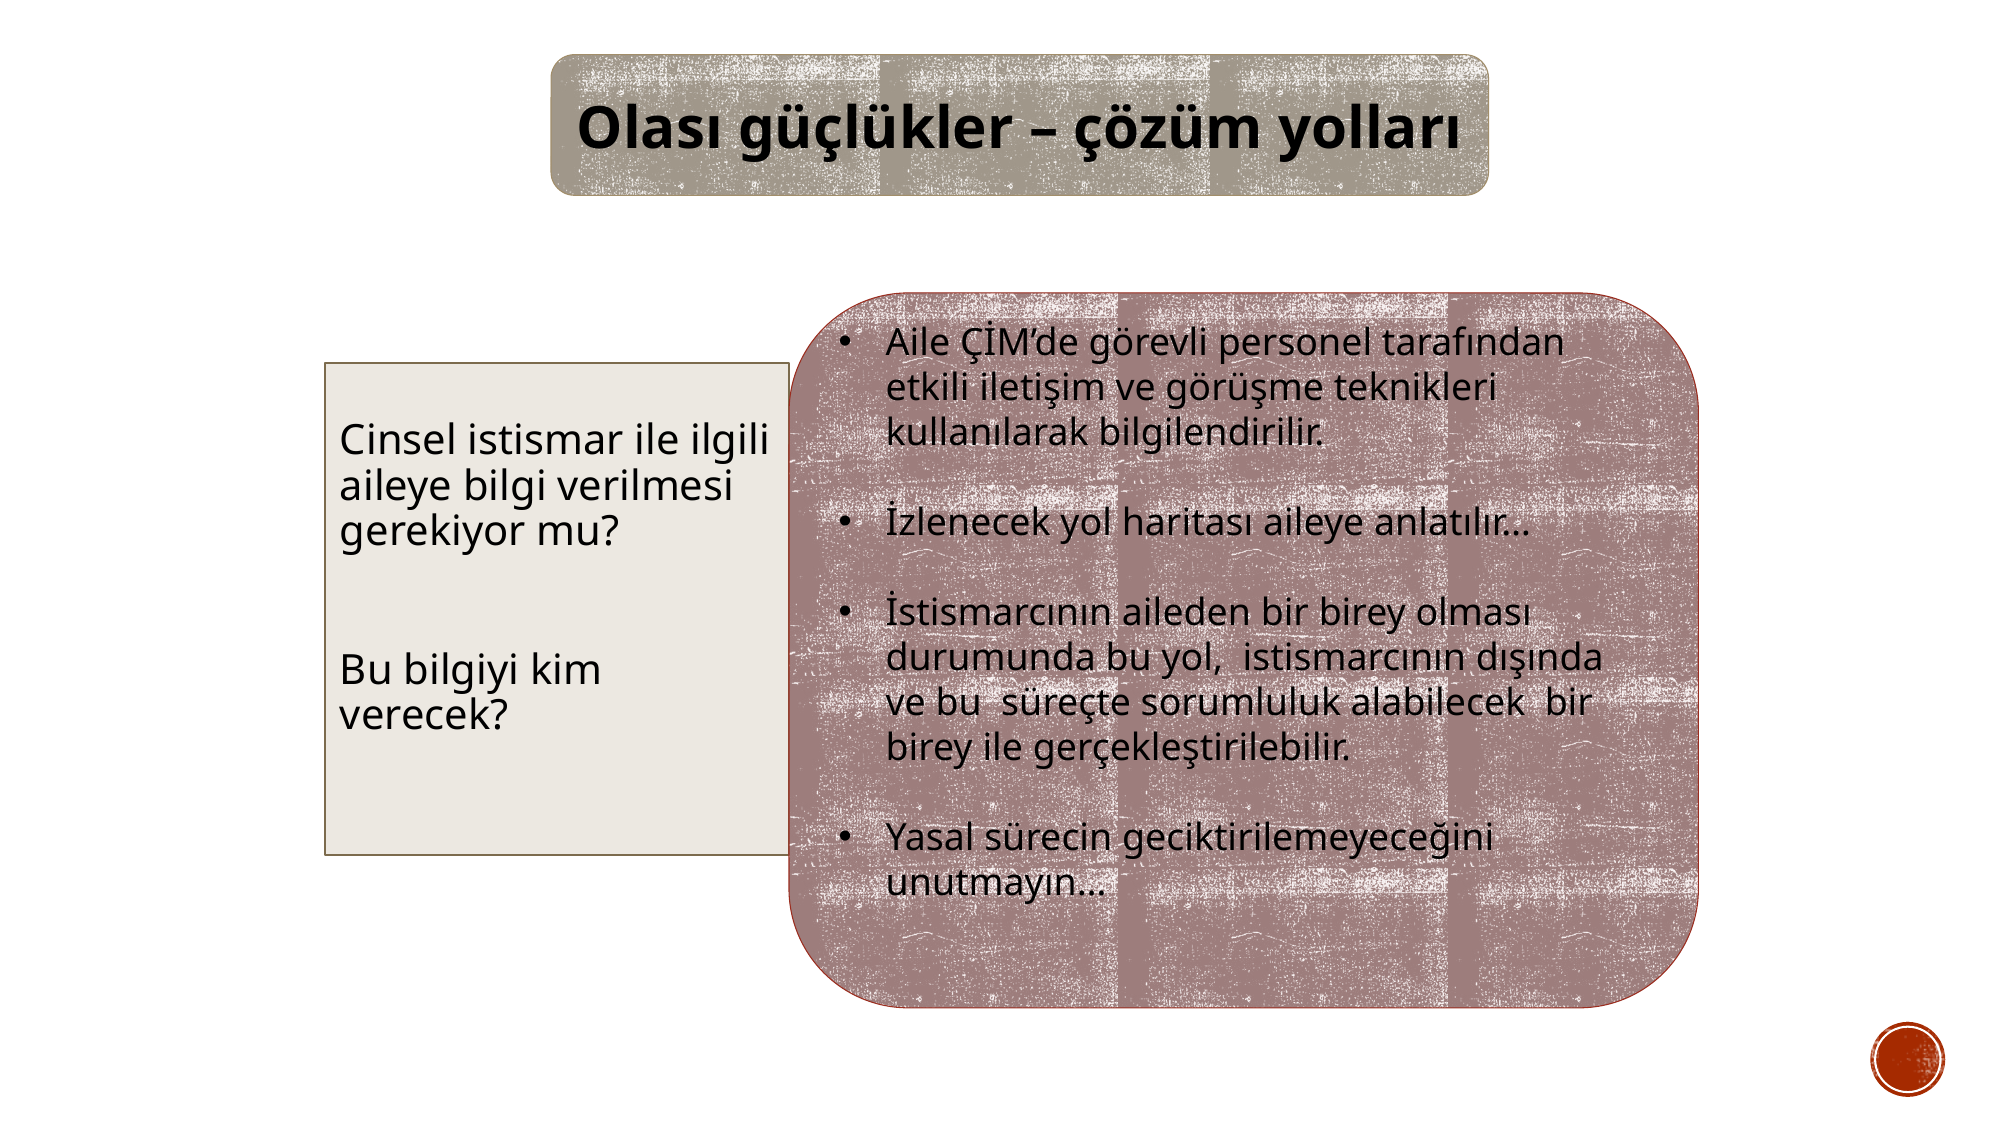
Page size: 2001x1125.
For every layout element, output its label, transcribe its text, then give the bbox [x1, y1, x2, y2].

text_box Olası güçlükler – çözüm yolları [550, 54, 1490, 196]
text_box Aile ÇİM’de görevli personel tarafından etkili iletişim ve görüşme teknikleri kullanılarak bilgilendirilir. İzlenecek yol haritası aileye anlatılır… İstismarcının aileden bir birey olması durumunda bu yol, istismarcının dışında ve bu süreçte sorumluluk alabilecek bir birey ile gerçekleştirilebilir. Yasal sürecin geciktirilemeyeceğini unutmayın… [788, 292, 1699, 1009]
list Cinsel istismar ile ilgili aileye bilgi verilmesi gerekiyor mu? Bu bilgiyi kim verecek? [324, 362, 790, 856]
